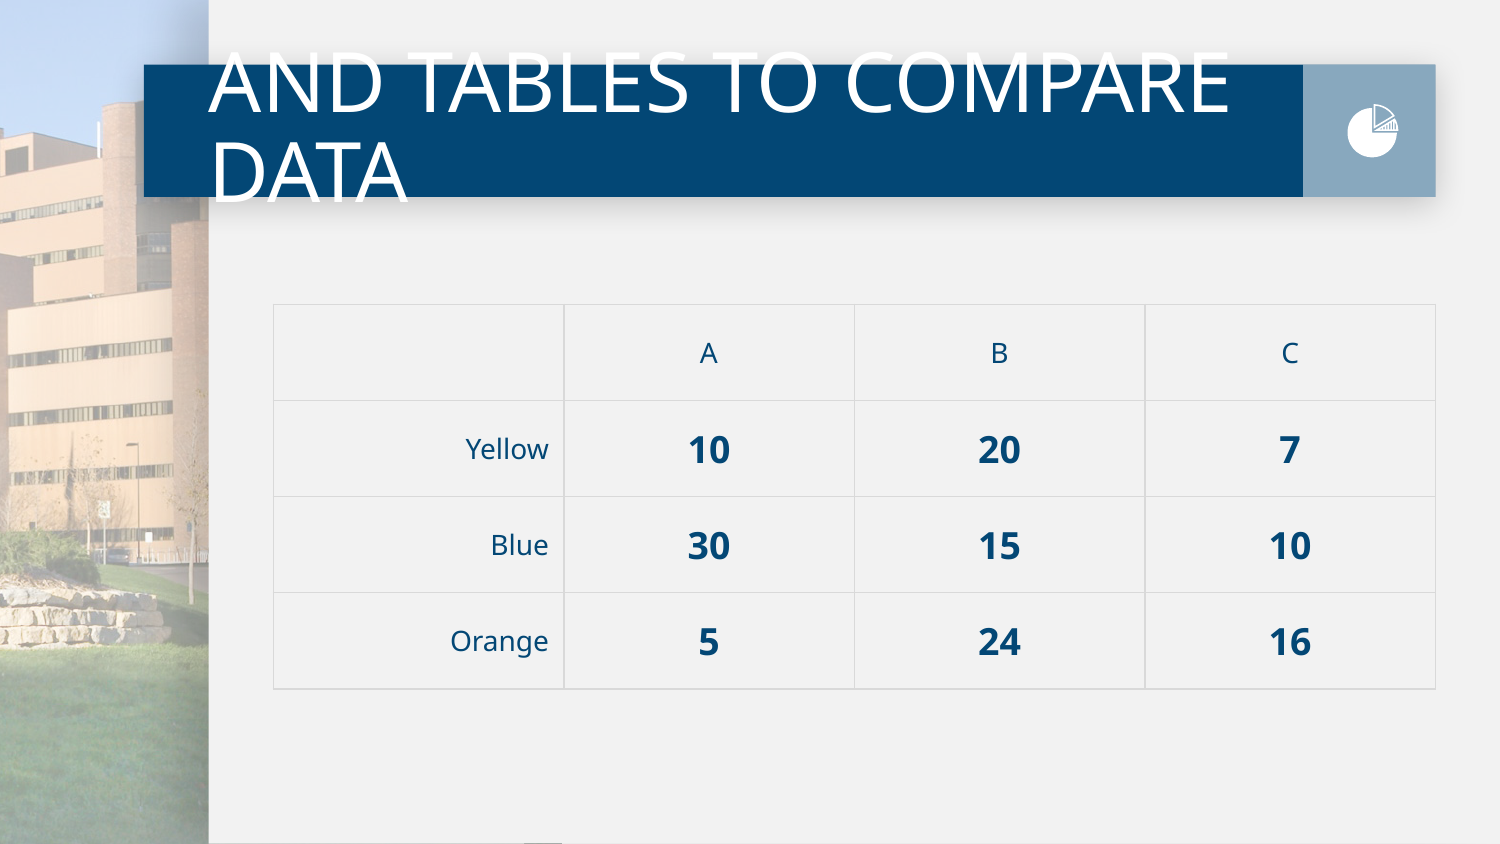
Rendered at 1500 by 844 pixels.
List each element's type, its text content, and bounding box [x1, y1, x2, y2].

table_cell 16 [1146, 593, 1435, 688]
table_header C [1146, 305, 1435, 400]
table_cell Blue [274, 497, 563, 592]
table_cell 10 [565, 401, 854, 496]
table_cell 15 [855, 497, 1144, 592]
table_cell 20 [855, 401, 1144, 496]
table_cell 30 [565, 497, 854, 592]
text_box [1347, 104, 1399, 158]
title AND TABLES TO COMPARE DATA [193, 64, 1300, 197]
table_cell 7 [1146, 401, 1435, 496]
table_cell 24 [855, 593, 1144, 688]
table_cell 5 [565, 593, 854, 688]
table_cell 10 [1146, 497, 1435, 592]
table_header B [855, 305, 1144, 400]
table_header A [565, 305, 854, 400]
table_cell Yellow [274, 401, 563, 496]
table_header [274, 305, 563, 400]
table_cell Orange [274, 593, 563, 688]
